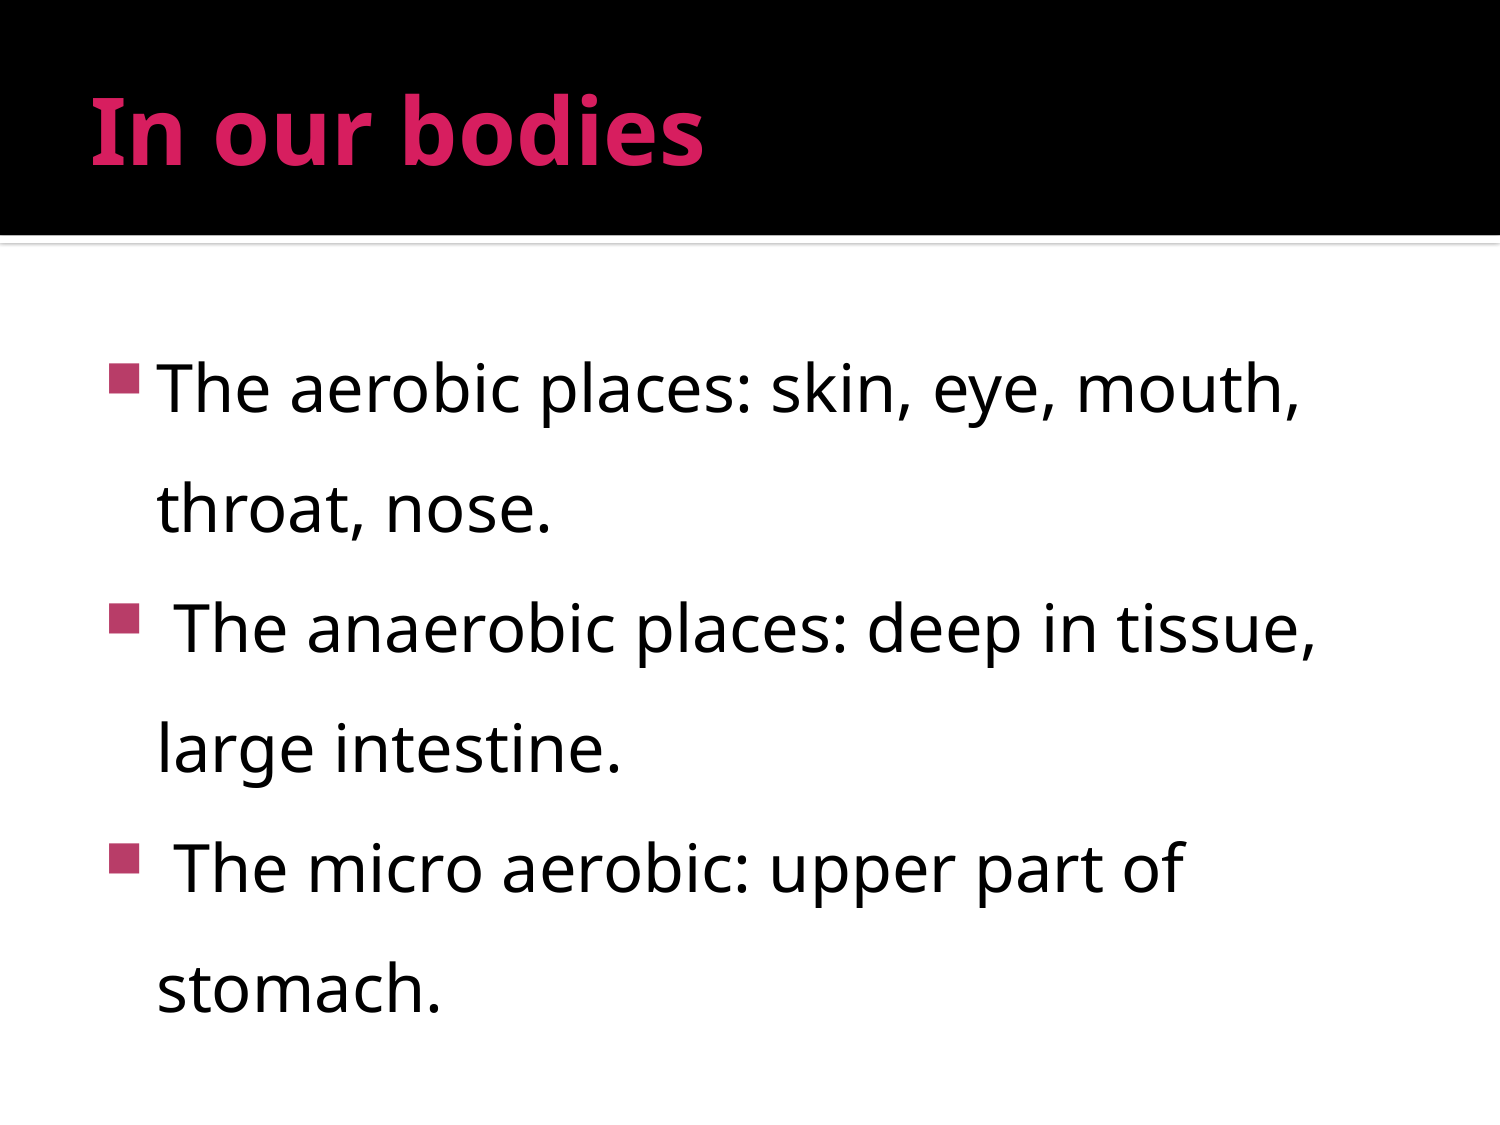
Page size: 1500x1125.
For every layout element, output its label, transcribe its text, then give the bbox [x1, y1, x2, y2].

list The aerobic places: skin, eye, mouth, throat, nose. The anaerobic places: deep in tissue, large intestine. The micro aerobic: upper part of stomach. [75, 291, 1425, 1050]
title In our bodies [75, 25, 1425, 231]
